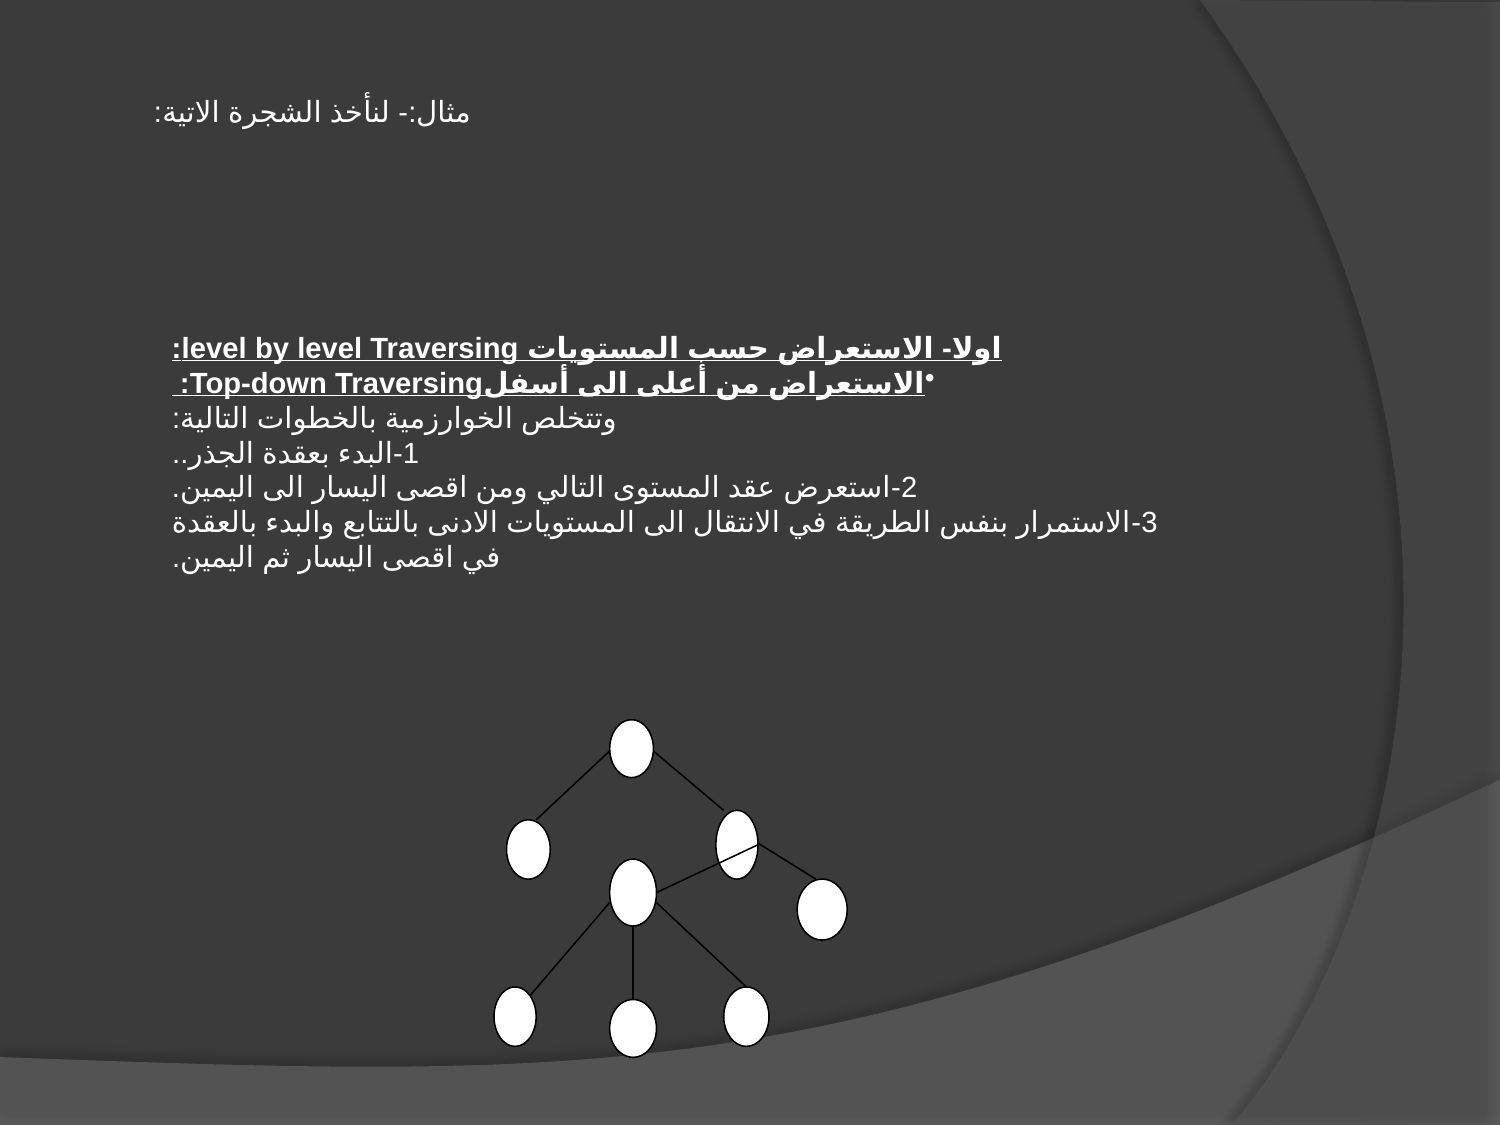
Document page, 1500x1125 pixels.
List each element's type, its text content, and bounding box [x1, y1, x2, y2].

text_box اولا- الاستعراض حسب المستويات level by level Traversing: الاستعراض من أعلى الى أسفلTop-down Traversing: وتتخلص الخوارزمية بالخطوات التالية: 1-البدء بعقدة الجذر.. 2-استعرض عقد المستوى التالي ومن اقصى اليسار الى اليمين. 3-الاستمرار بنفس الطريقة في الانتقال الى المستويات الادنى بالتتابع والبدء بالعقدة في اقصى اليسار ثم اليمين. [156, 321, 1195, 627]
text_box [493, 719, 848, 1058]
text_box مثال:- لنأخذ الشجرة الاتية: [139, 51, 1352, 251]
